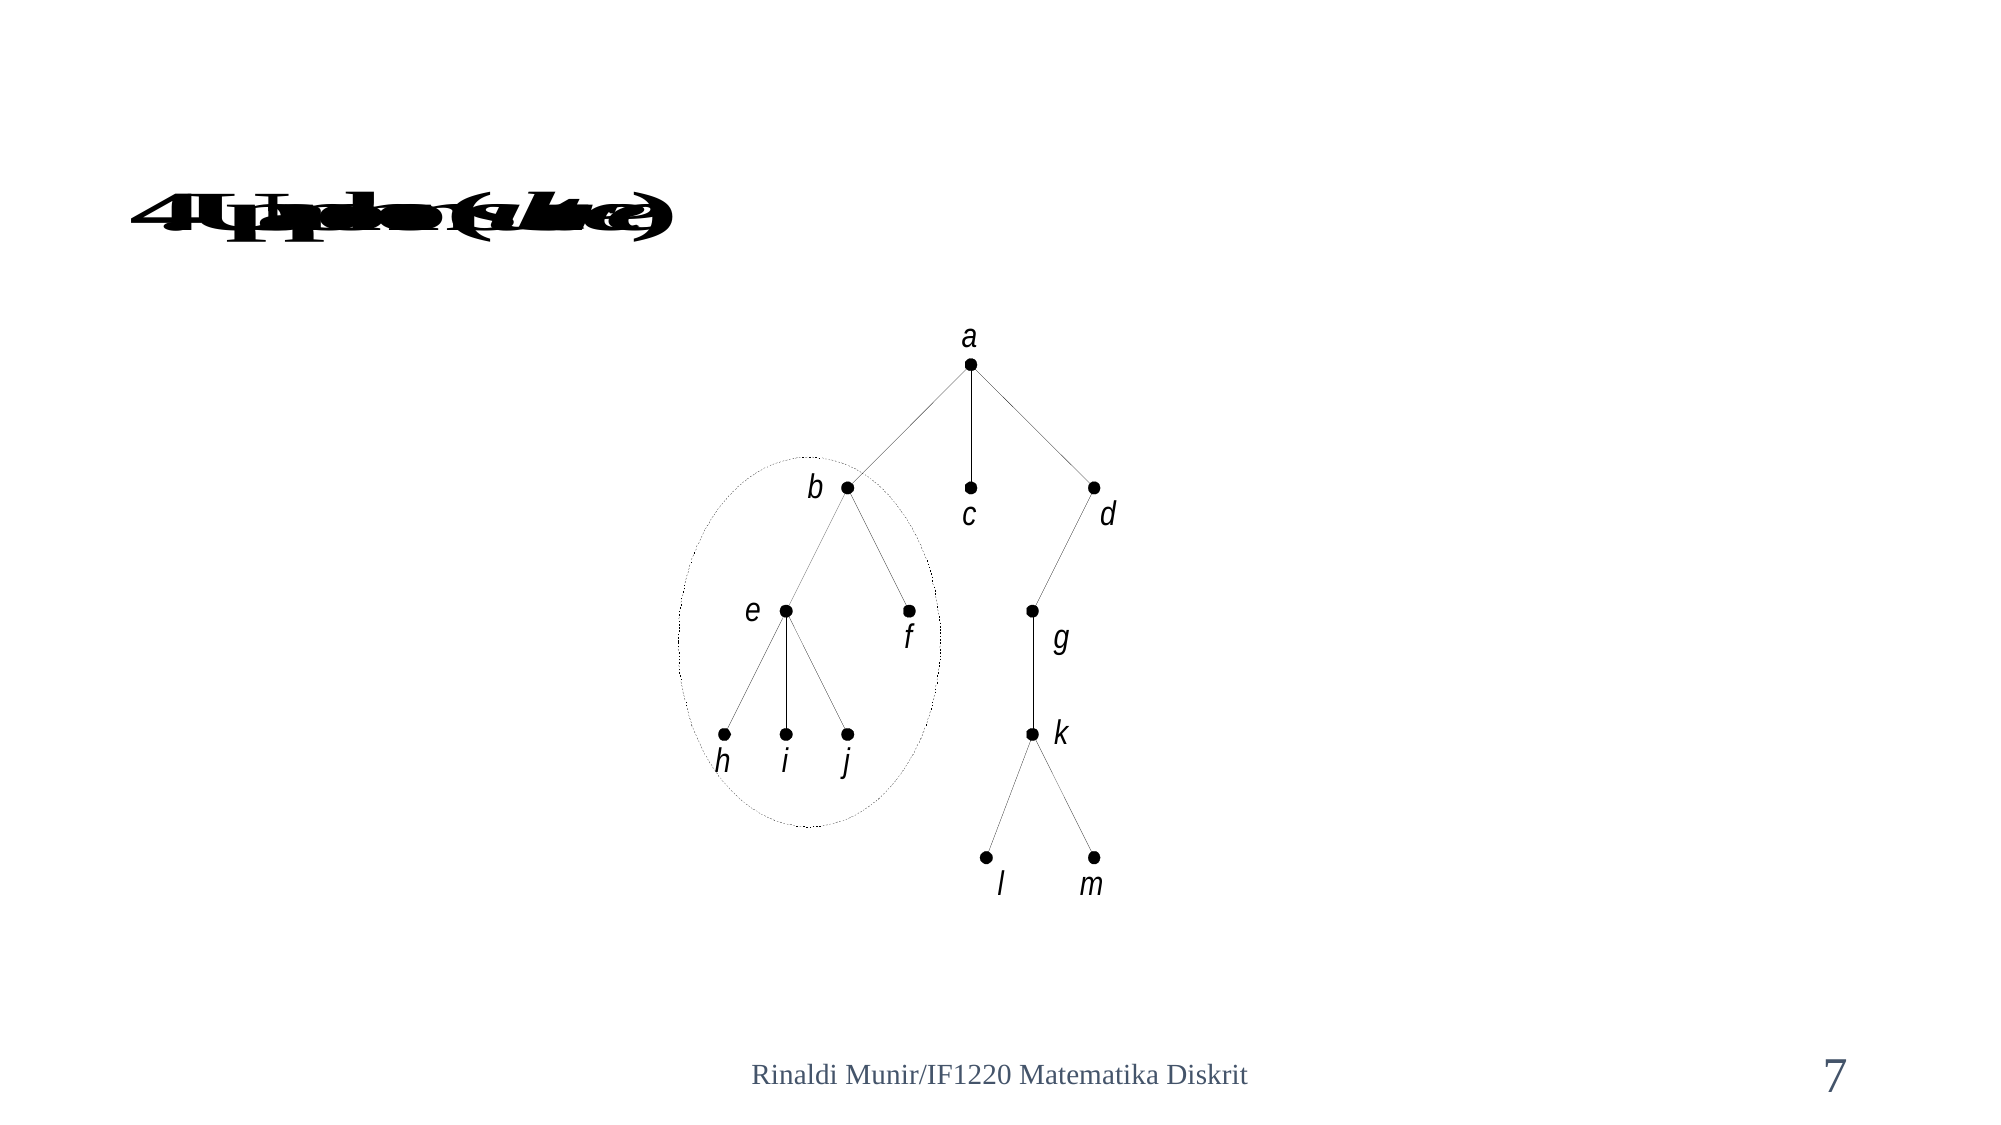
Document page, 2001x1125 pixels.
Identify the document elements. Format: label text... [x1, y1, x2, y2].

slide_number 7 [1412, 1042, 1863, 1103]
footer Rinaldi Munir/IF1220 Matematika Diskrit [662, 1042, 1338, 1103]
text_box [129, 155, 1838, 997]
